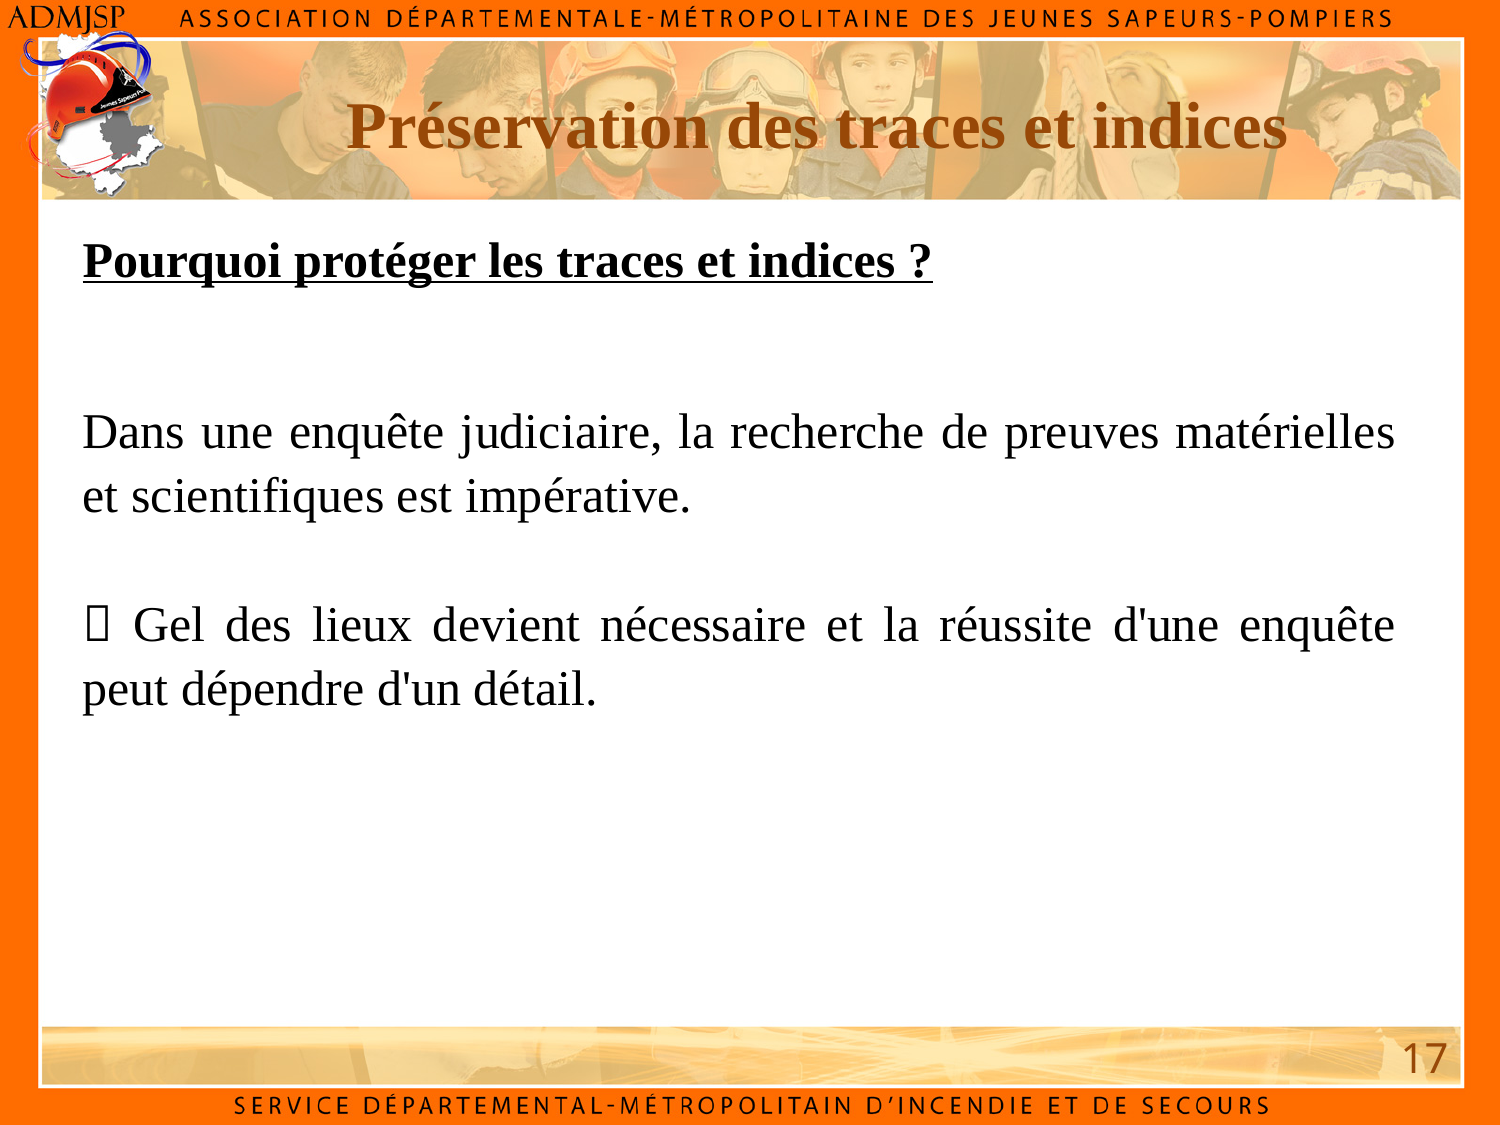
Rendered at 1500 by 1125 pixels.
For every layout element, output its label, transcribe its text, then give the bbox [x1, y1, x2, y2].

text_box 17 [1113, 1029, 1464, 1090]
title Préservation des traces et indices [183, 45, 1454, 200]
text_box Dans une enquête judiciaire, la recherche de preuves matérielles et scientifiques est impérative.  Gel des lieux devient nécessaire et la réussite d'une enquête peut dépendre d'un détail. [67, 386, 1412, 723]
text_box Pourquoi protéger les traces et indices ? [67, 215, 1412, 295]
picture [0, 0, 1500, 1125]
